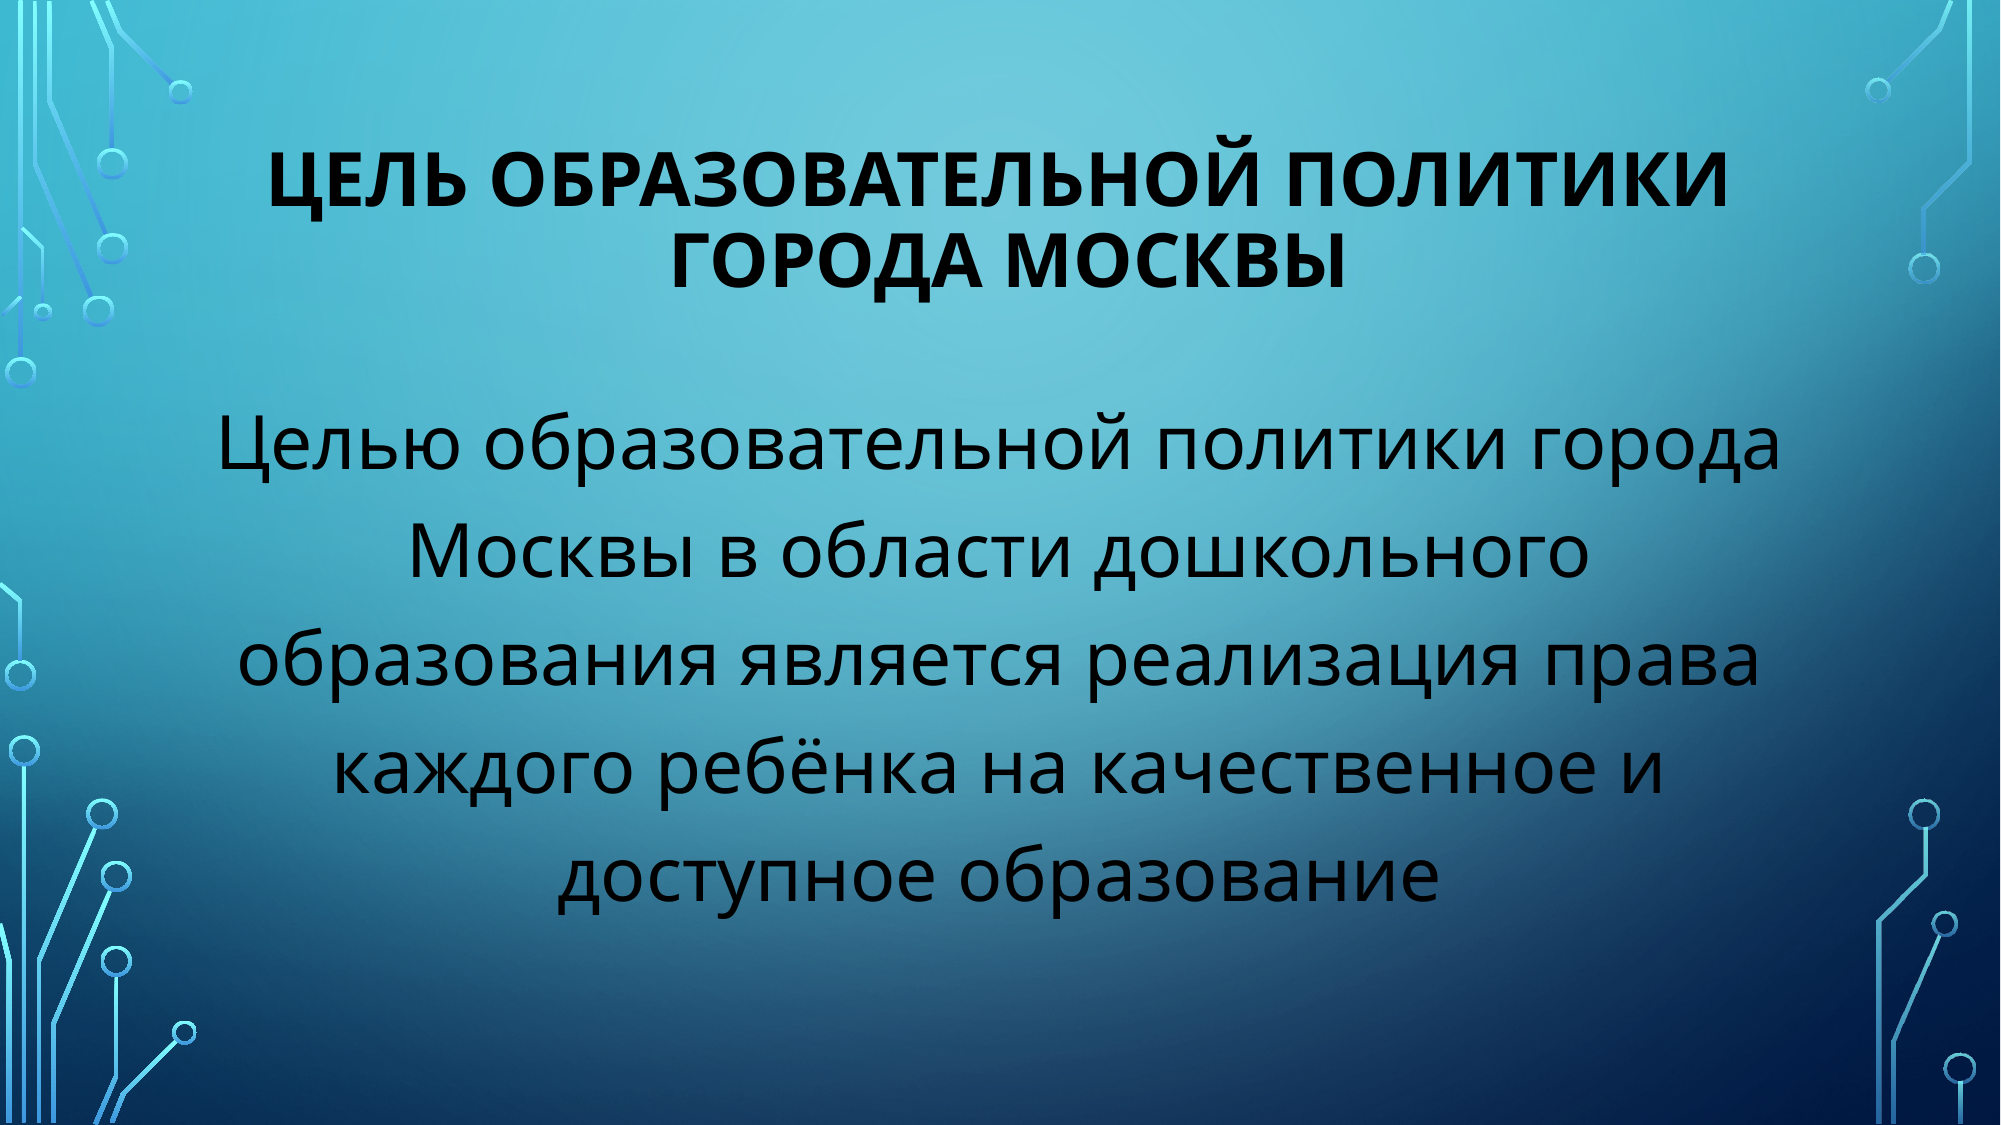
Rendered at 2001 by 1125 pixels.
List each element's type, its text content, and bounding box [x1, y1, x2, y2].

list Целью образовательной политики города Москвы в области дошкольного образования является реализация права каждого ребёнка на качественное и доступное образование [187, 369, 1813, 950]
title ЦЕЛЬ ОБРАЗОВАТЕЛЬНОЙ ПОЛИТИКИ ГОРОДА МОСКВЫ [187, 101, 1813, 344]
